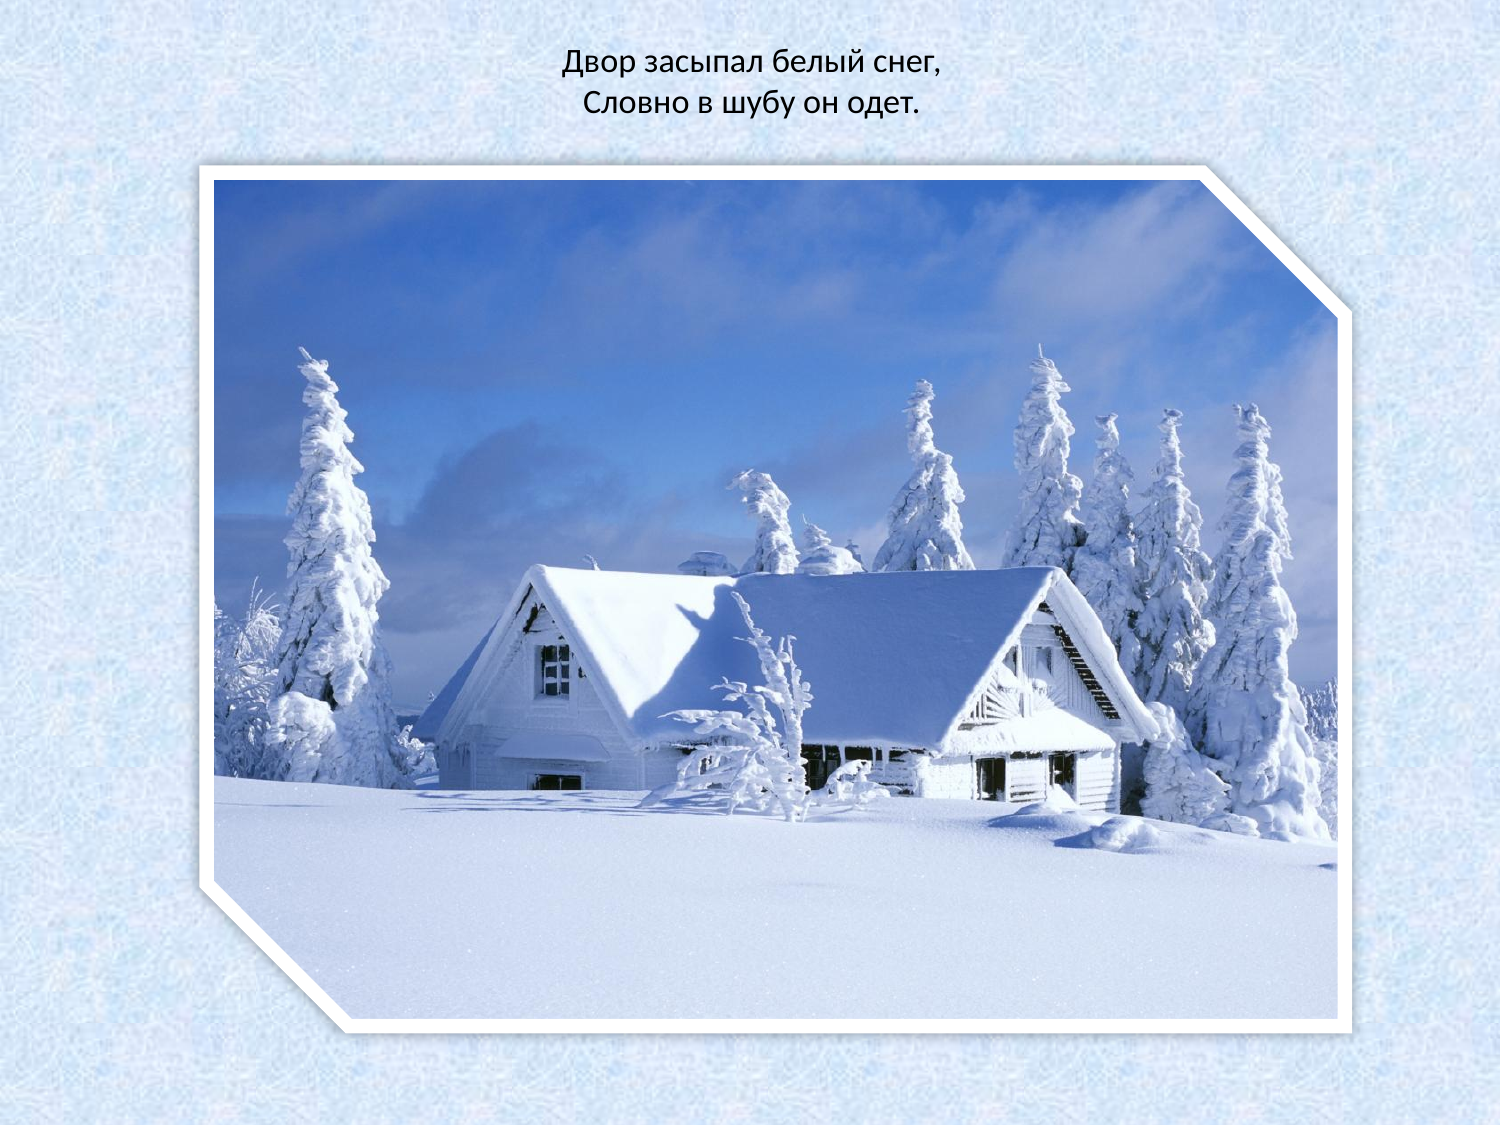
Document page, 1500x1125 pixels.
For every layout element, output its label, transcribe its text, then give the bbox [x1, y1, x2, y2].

picture [0, 0, 1500, 1125]
title Двор засыпал белый снег, Словно в шубу он одет. [76, 30, 1428, 219]
